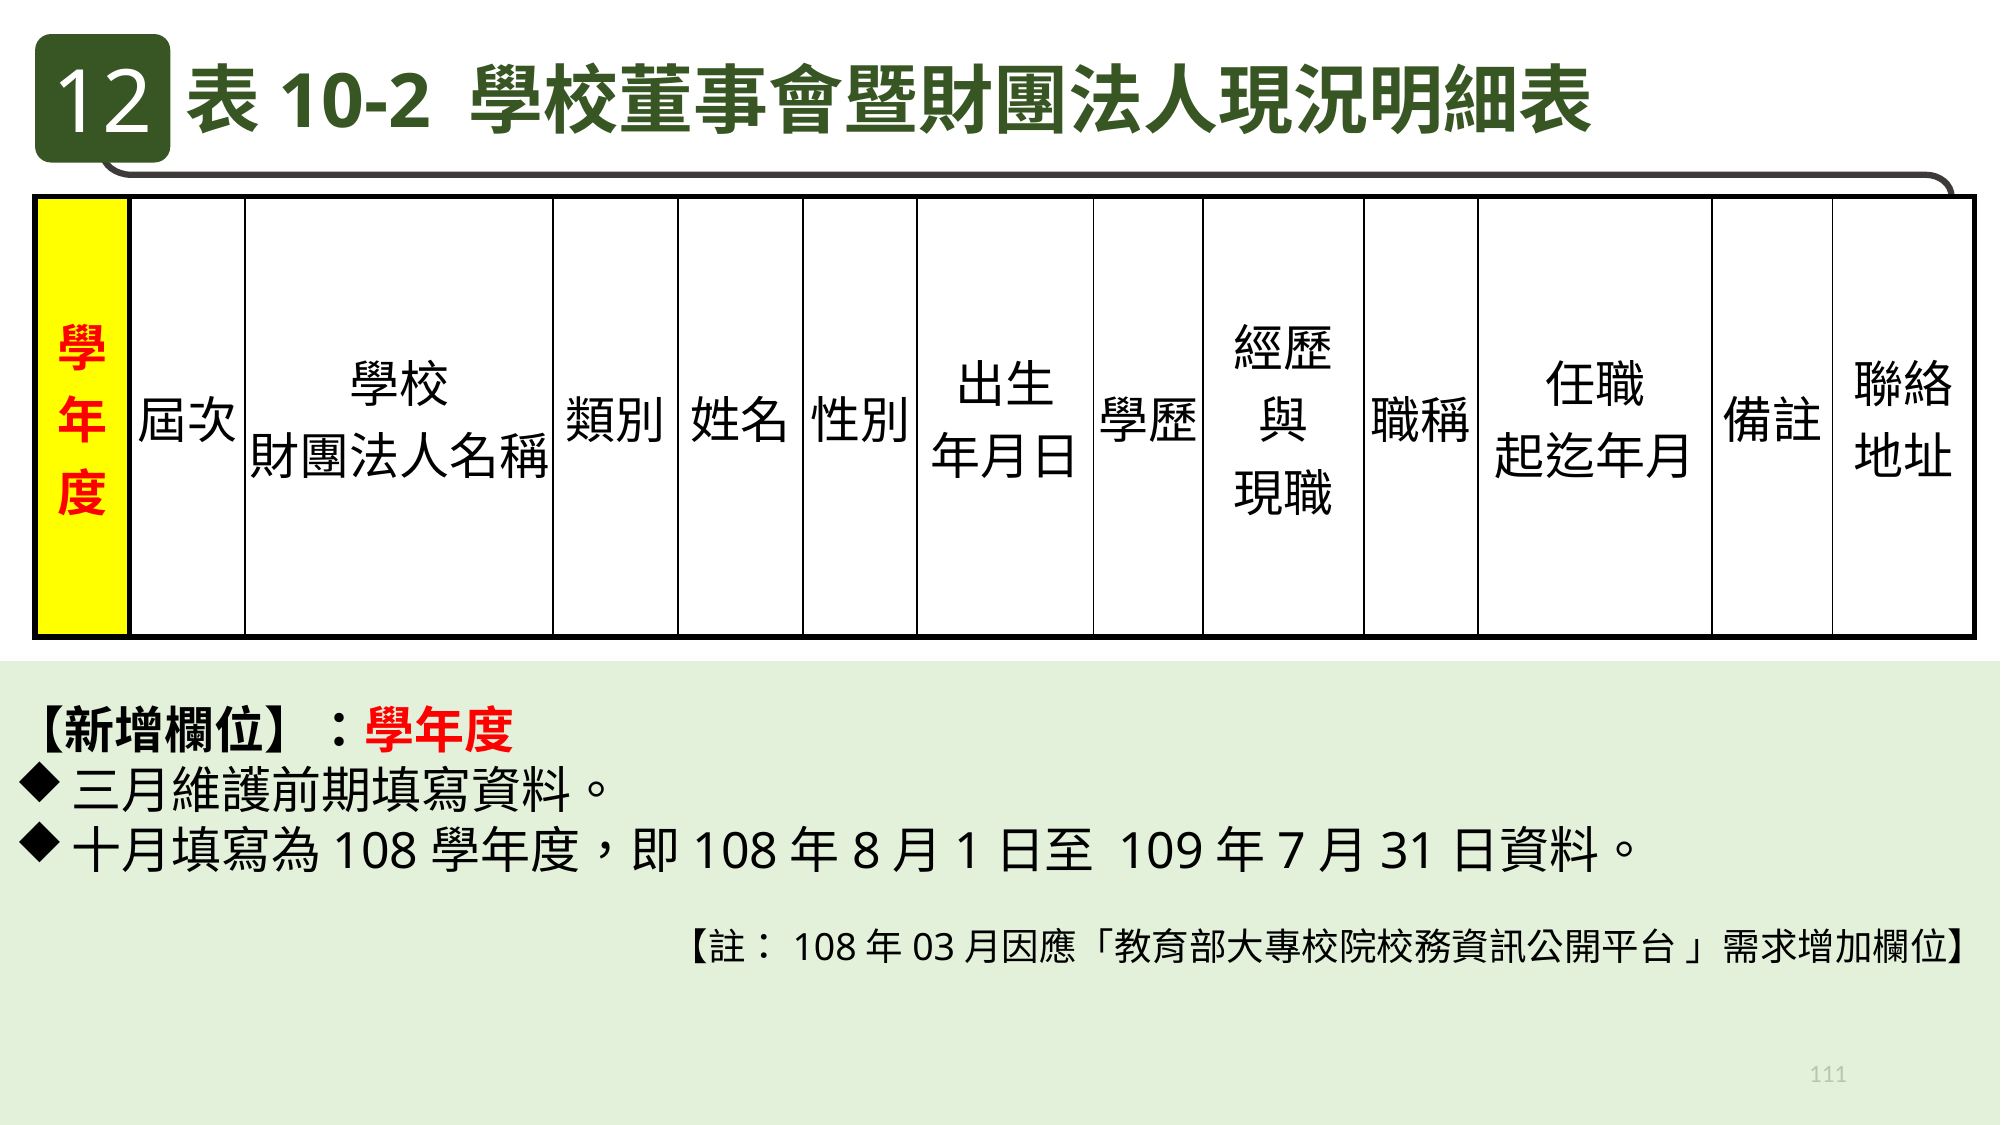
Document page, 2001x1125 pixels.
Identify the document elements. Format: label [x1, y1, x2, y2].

table_header [132, 199, 244, 634]
table_header [246, 199, 552, 634]
table_header [1713, 199, 1832, 634]
table_header [1479, 199, 1711, 634]
text_box [34, 32, 2000, 194]
table_header [1365, 199, 1477, 634]
text_box [0, 661, 2000, 1125]
table_header [1833, 199, 1972, 634]
table_header [554, 199, 677, 634]
table_header [1094, 199, 1202, 634]
table_header [918, 199, 1093, 634]
table_header [38, 199, 127, 634]
table_header [679, 199, 802, 634]
table_header [1204, 199, 1363, 634]
table_header [804, 199, 916, 634]
